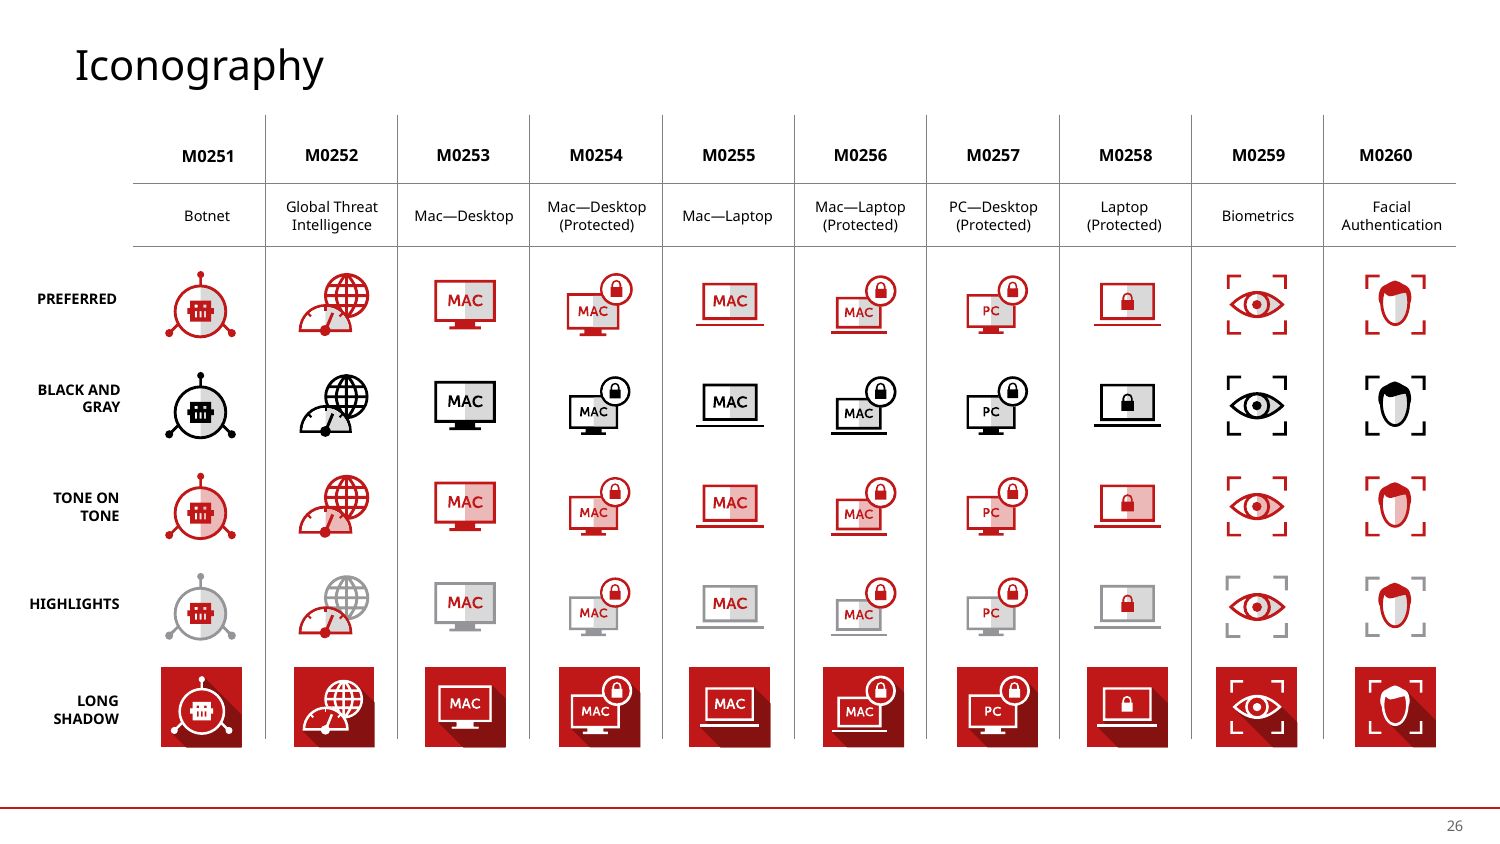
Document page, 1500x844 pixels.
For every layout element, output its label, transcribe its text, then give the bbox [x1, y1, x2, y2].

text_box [1226, 274, 1287, 335]
text_box PC—Desktop (Protected) [925, 195, 1062, 236]
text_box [160, 666, 242, 748]
text_box M0257 [926, 139, 1060, 170]
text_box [1226, 476, 1287, 537]
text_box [1226, 375, 1287, 436]
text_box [696, 484, 764, 529]
title Iconography [75, 44, 1426, 101]
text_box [823, 666, 905, 748]
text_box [165, 270, 236, 339]
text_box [434, 582, 496, 632]
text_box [569, 577, 631, 636]
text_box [1086, 666, 1168, 748]
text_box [293, 666, 375, 748]
text_box Global Threat Intelligence [265, 195, 390, 236]
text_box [165, 472, 236, 541]
text_box M0259 [1192, 139, 1324, 170]
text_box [1365, 576, 1426, 637]
text_box M0252 [266, 139, 397, 170]
text_box Mac—Desktop (Protected) [524, 195, 659, 236]
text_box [830, 275, 897, 334]
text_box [298, 273, 370, 337]
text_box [1093, 584, 1161, 629]
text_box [1093, 484, 1161, 529]
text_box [559, 666, 641, 748]
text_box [165, 371, 236, 440]
text_box M0255 [662, 139, 794, 170]
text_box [1365, 375, 1426, 436]
text_box M0256 [794, 139, 926, 170]
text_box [966, 577, 1029, 636]
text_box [569, 376, 631, 435]
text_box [689, 666, 771, 748]
text_box Mac—Laptop (Protected) [795, 195, 925, 236]
text_box Laptop (Protected) [1066, 195, 1183, 236]
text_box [299, 374, 369, 438]
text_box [696, 282, 764, 327]
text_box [830, 477, 897, 536]
text_box Mac—Laptop [659, 195, 795, 236]
text_box Facial Authentication [1325, 195, 1459, 236]
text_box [830, 376, 897, 435]
text_box M0251 [150, 139, 267, 172]
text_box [298, 474, 370, 538]
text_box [165, 572, 236, 641]
text_box Botnet [148, 195, 265, 236]
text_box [434, 380, 496, 431]
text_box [966, 275, 1029, 334]
text_box Mac—Desktop [390, 195, 524, 236]
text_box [966, 376, 1029, 435]
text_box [434, 279, 496, 330]
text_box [1216, 666, 1298, 748]
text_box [1093, 383, 1161, 428]
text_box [298, 575, 370, 639]
text_box M0253 [398, 139, 529, 170]
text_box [424, 666, 506, 748]
text_box M0260 [1324, 139, 1448, 170]
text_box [830, 577, 897, 637]
text_box M0254 [529, 139, 662, 170]
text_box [569, 477, 631, 536]
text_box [434, 481, 496, 532]
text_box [956, 666, 1038, 748]
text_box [696, 383, 764, 428]
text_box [1093, 282, 1161, 327]
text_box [966, 477, 1029, 536]
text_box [696, 584, 764, 629]
text_box M0258 [1060, 139, 1192, 170]
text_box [1225, 575, 1288, 638]
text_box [1365, 274, 1426, 335]
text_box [566, 273, 633, 337]
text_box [1365, 476, 1426, 537]
slide_number 26 [1446, 813, 1484, 839]
text_box Biometrics [1199, 195, 1317, 236]
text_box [1355, 666, 1437, 748]
